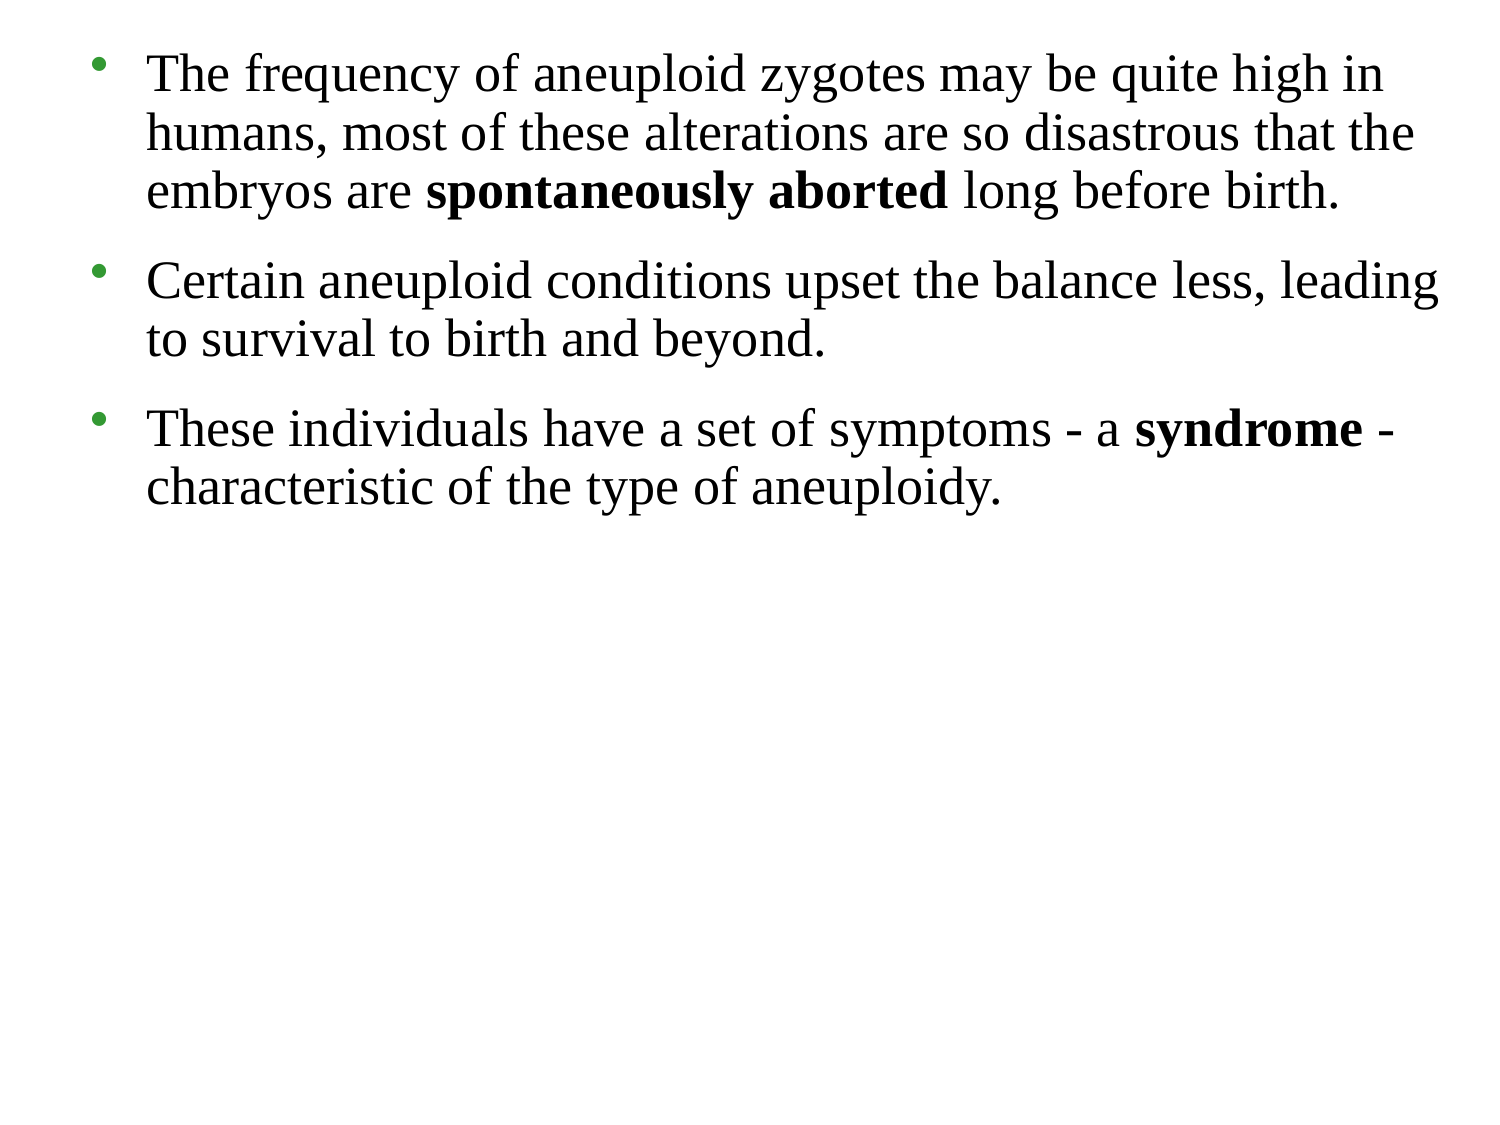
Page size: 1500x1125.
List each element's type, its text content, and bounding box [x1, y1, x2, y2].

list The frequency of aneuploid zygotes may be quite high in humans, most of these alterations are so disastrous that the embryos are spontaneously aborted long before birth. Certain aneuploid conditions upset the balance less, leading to survival to birth and beyond. These individuals have a set of symptoms - a syndrome - characteristic of the type of aneuploidy. [75, 37, 1463, 691]
